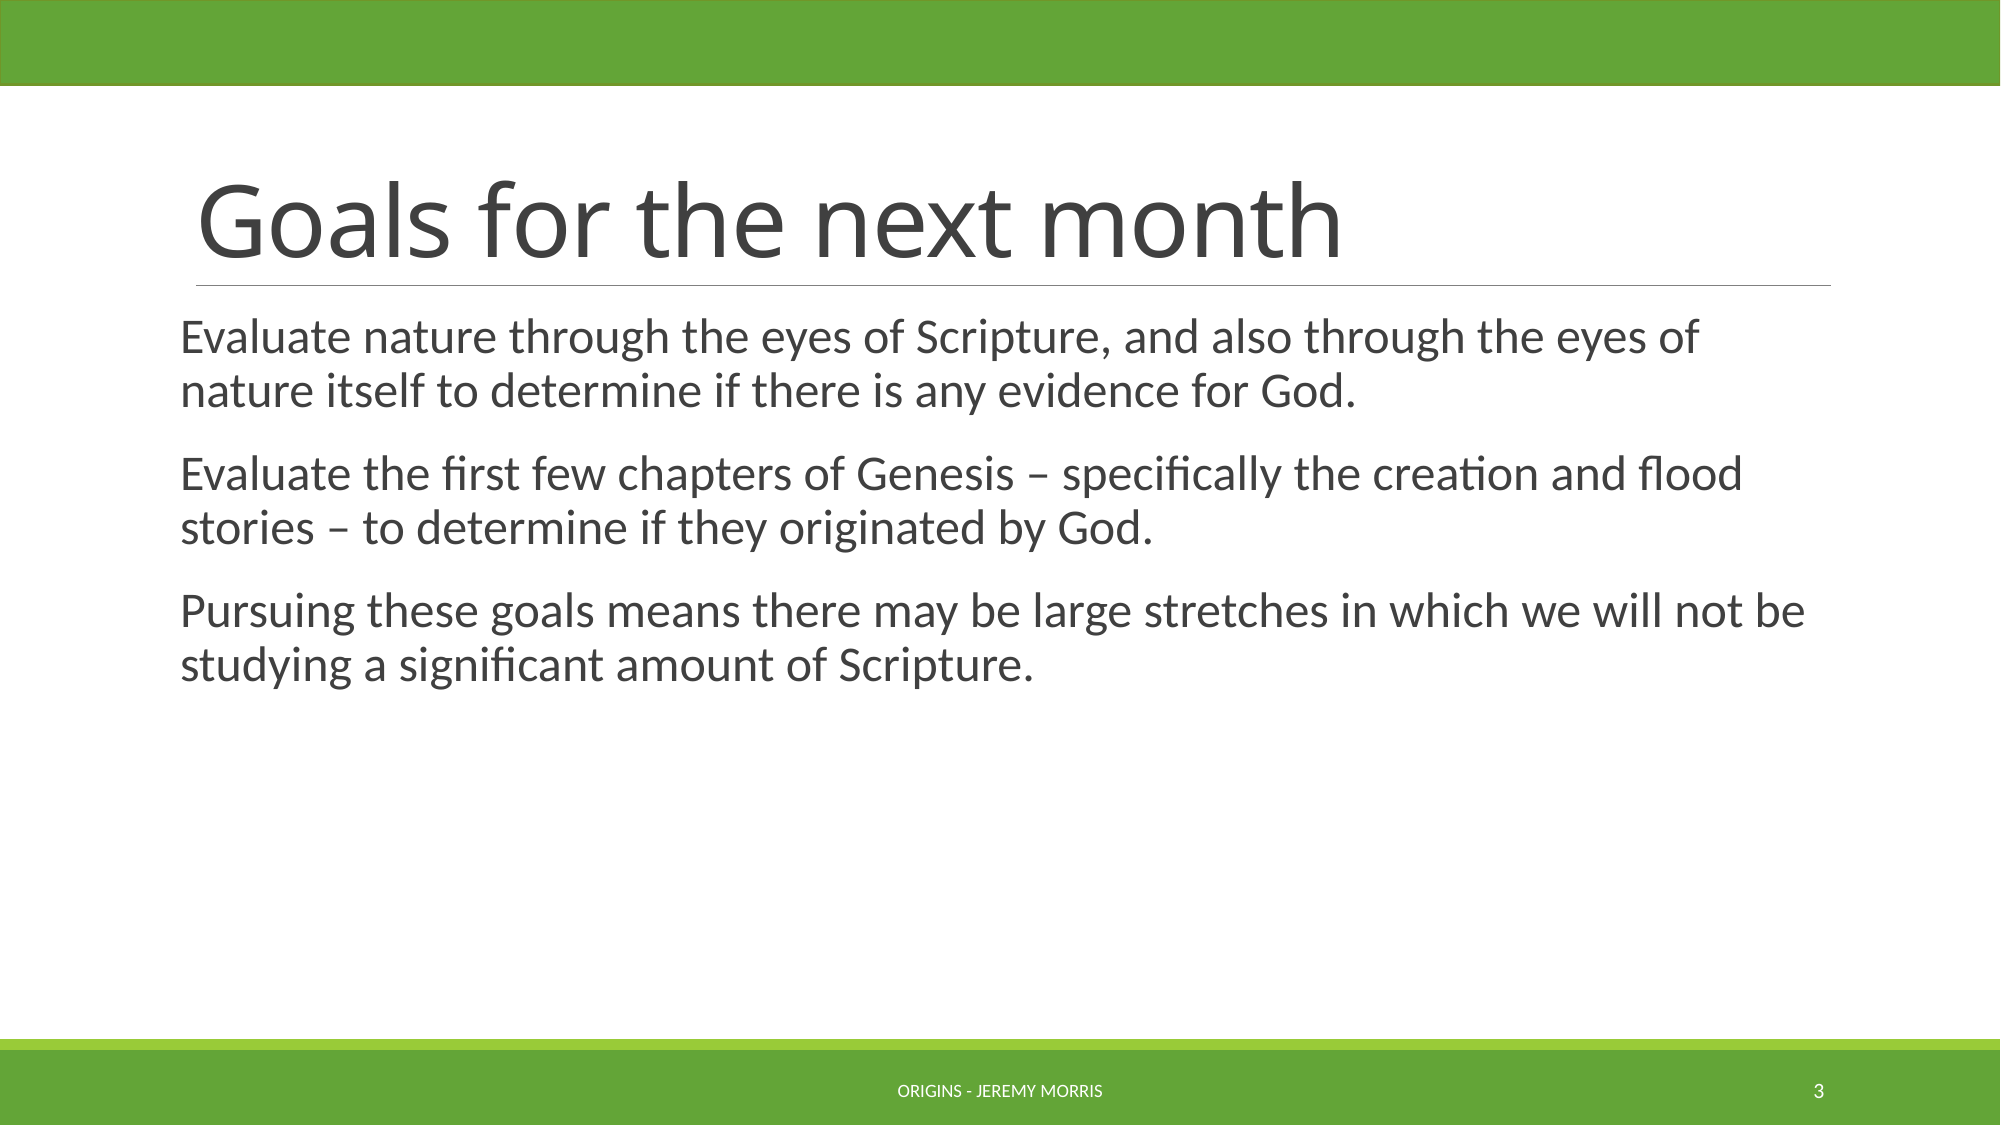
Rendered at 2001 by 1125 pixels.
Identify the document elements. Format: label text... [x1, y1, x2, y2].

list Evaluate nature through the eyes of Scripture, and also through the eyes of nature itself to determine if there is any evidence for God. Evaluate the first few chapters of Genesis – specifically the creation and flood stories – to determine if they originated by God. Pursuing these goals means there may be large stretches in which we will not be studying a significant amount of Scripture. [180, 302, 1830, 963]
slide_number 3 [1624, 1059, 1840, 1120]
footer Origins - Jeremy Morris [604, 1059, 1396, 1120]
title Goals for the next month [180, 47, 1830, 285]
